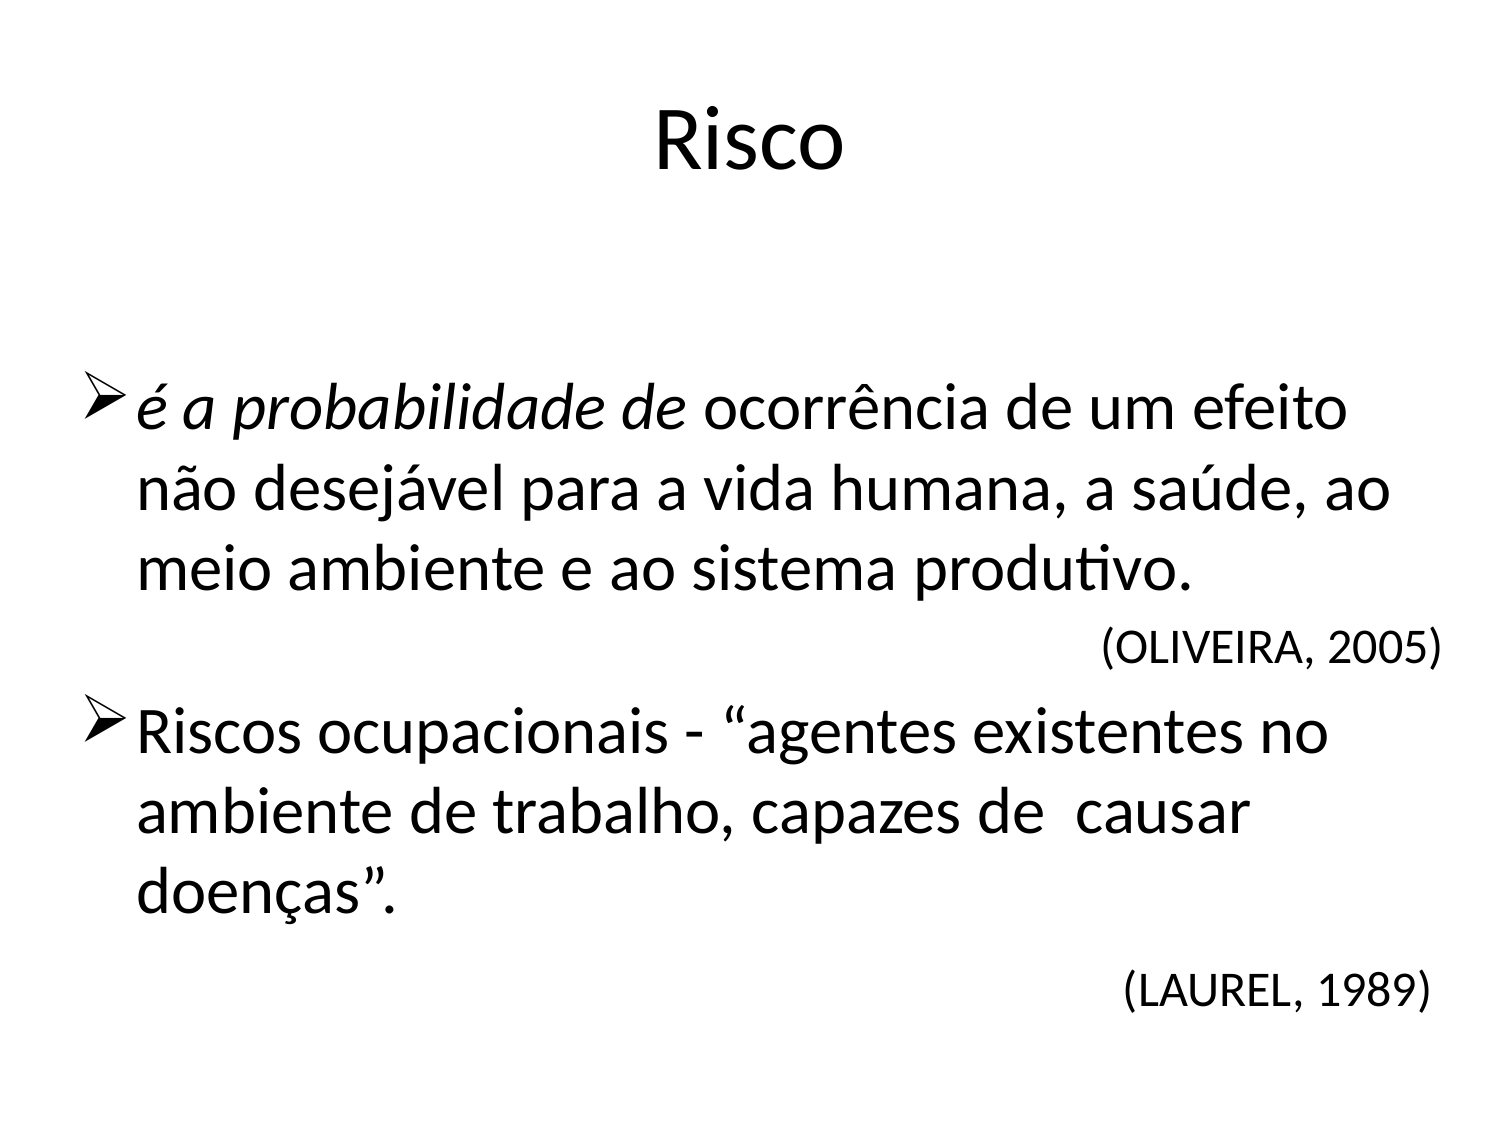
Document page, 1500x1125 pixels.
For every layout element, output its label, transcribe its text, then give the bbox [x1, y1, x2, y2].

list é a probabilidade de ocorrência de um efeito não desejável para a vida humana, a saúde, ao meio ambiente e ao sistema produtivo. (OLIVEIRA, 2005) Riscos ocupacionais - “agentes existentes no ambiente de trabalho, capazes de causar doenças”. (LAUREL, 1989) [64, 262, 1459, 1071]
title Risco [75, 45, 1425, 220]
